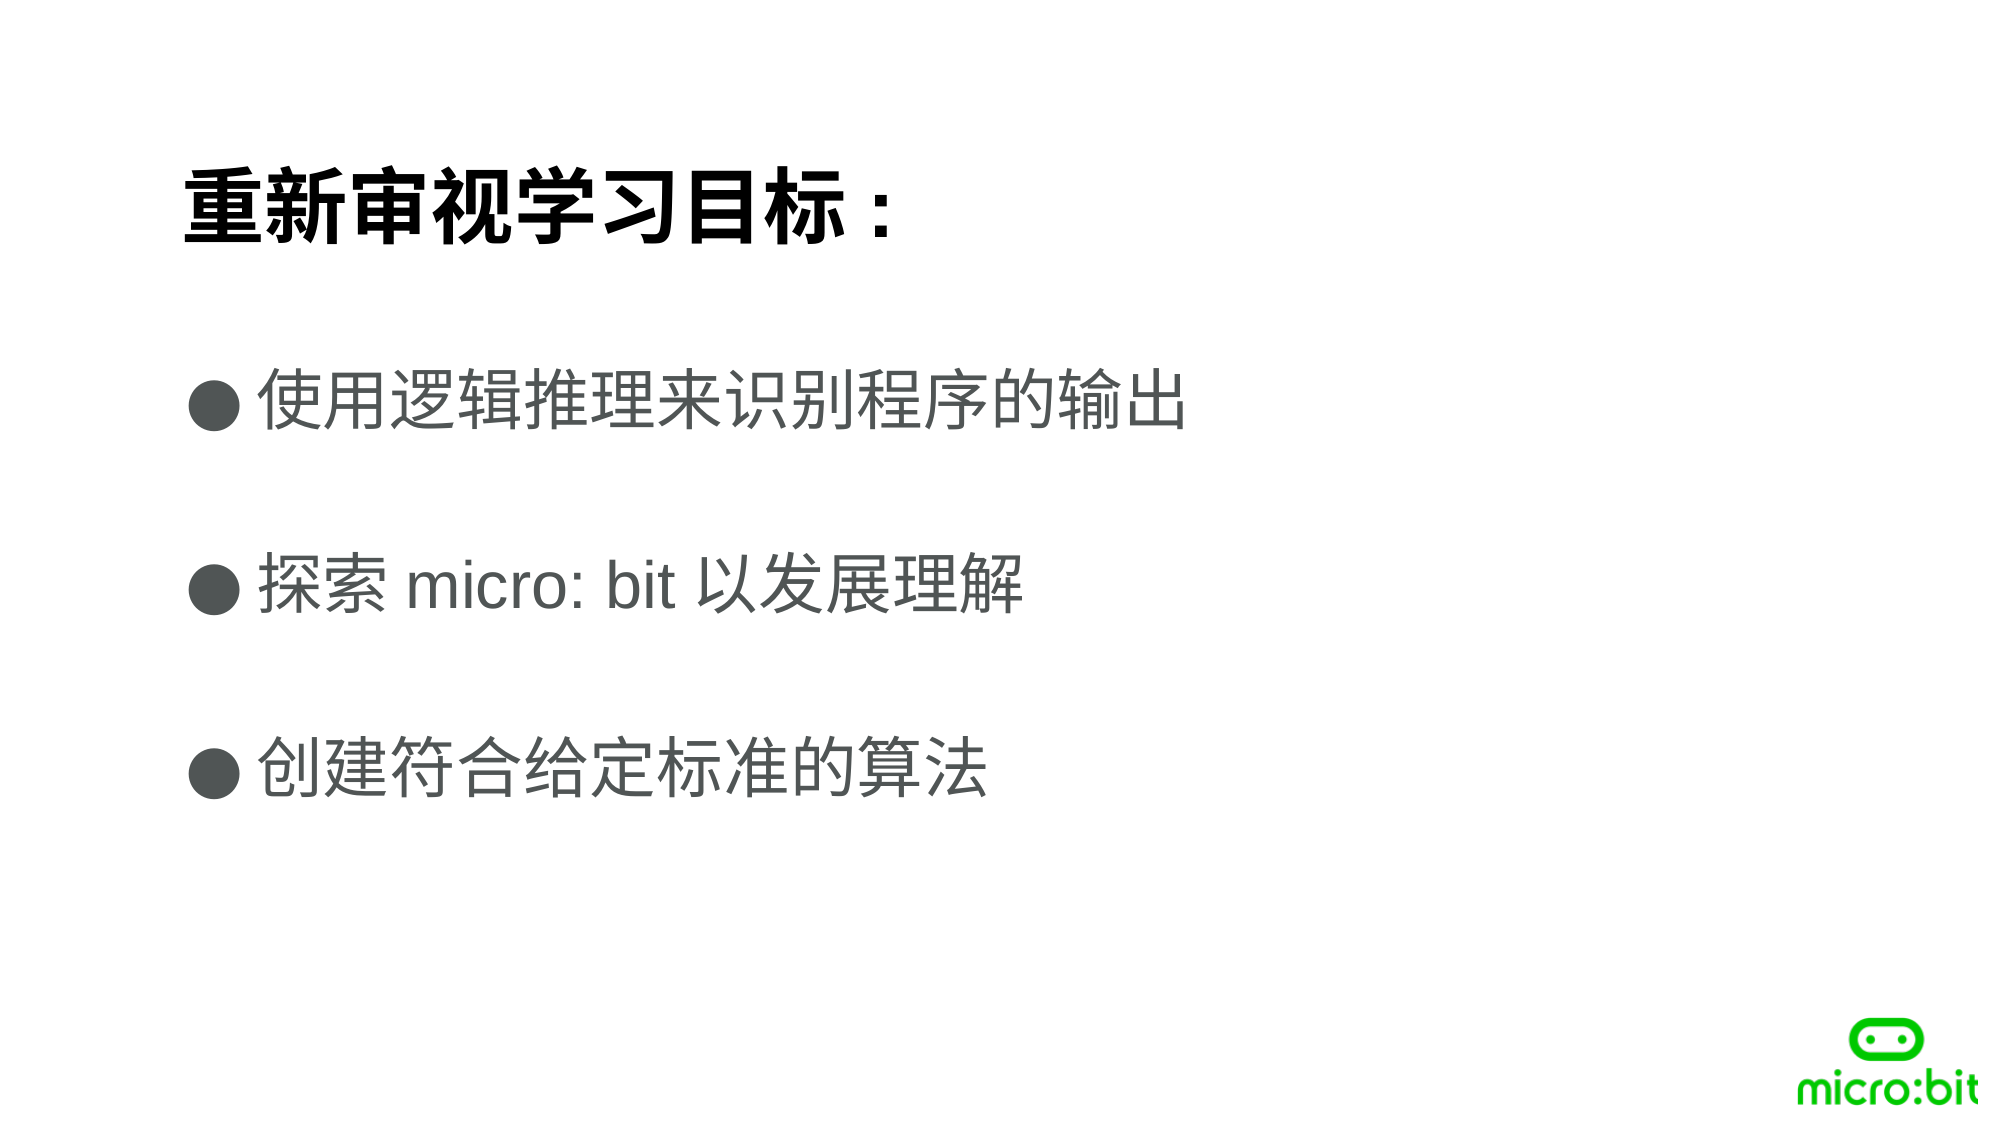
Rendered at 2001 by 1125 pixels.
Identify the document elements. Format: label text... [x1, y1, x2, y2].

picture [1797, 1017, 1978, 1106]
text_box 重新审视学习目标: 使用逻辑推理来识别程序的输出 探索micro: bit以发展理解 创建符合给定标准的算法 [166, 60, 1918, 884]
